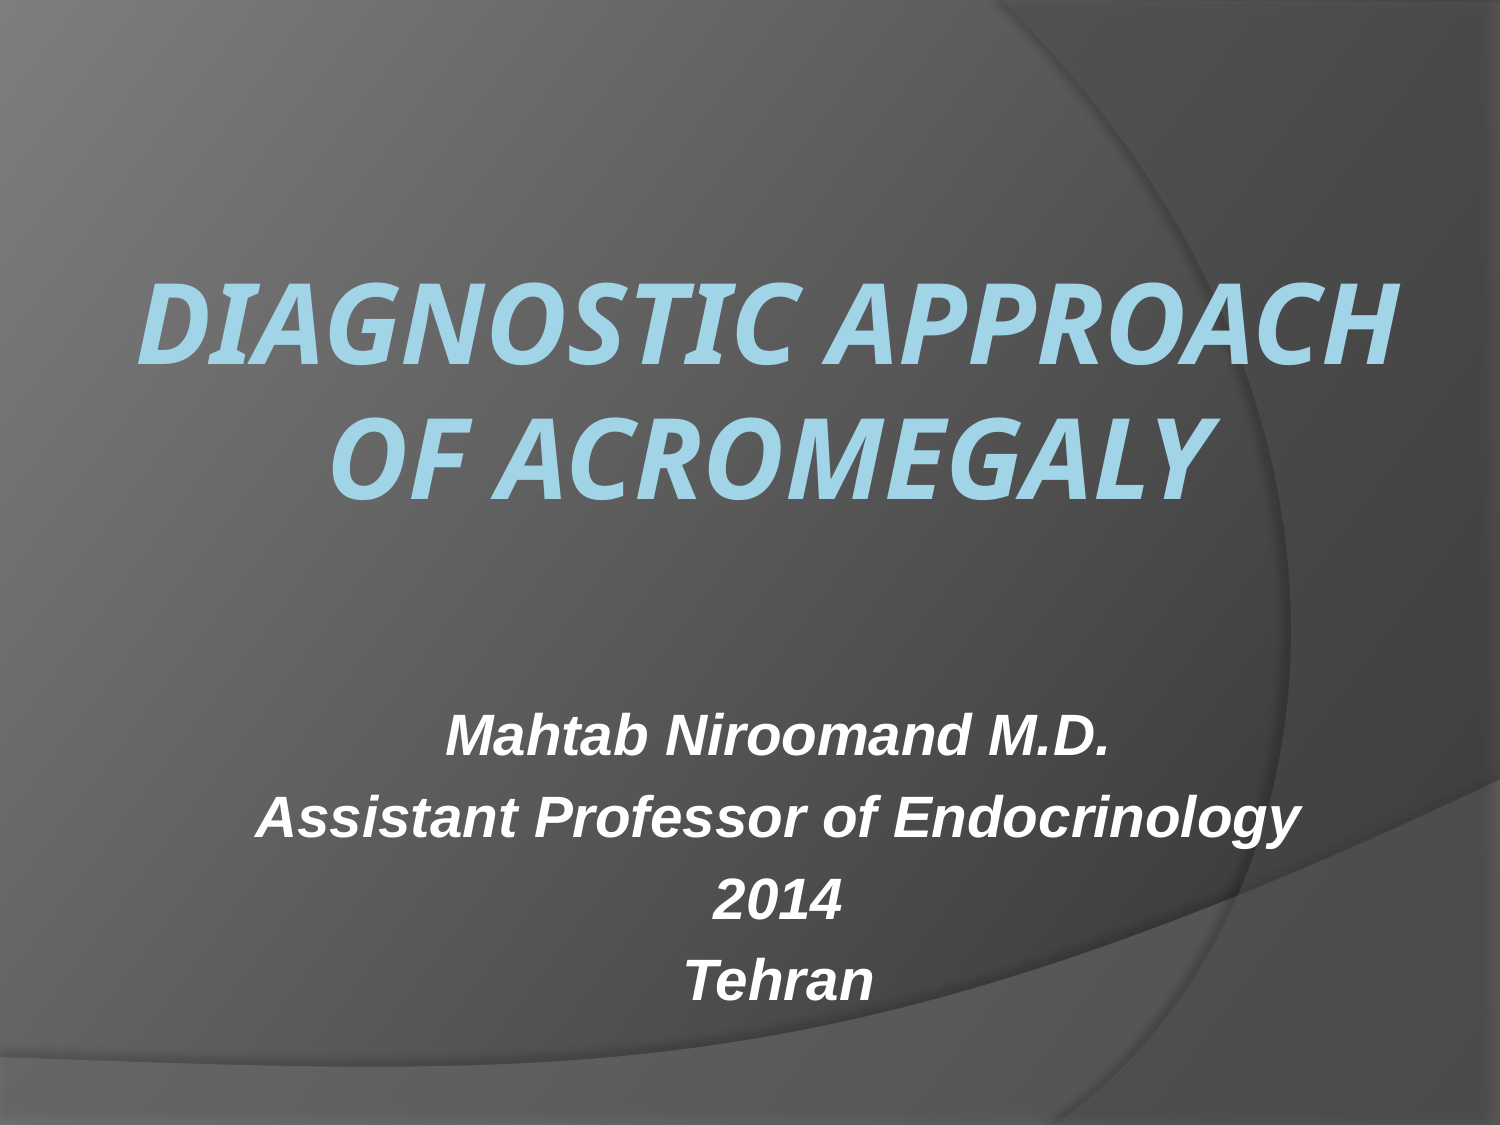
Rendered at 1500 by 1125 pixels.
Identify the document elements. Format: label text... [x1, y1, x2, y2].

subtitle Mahtab Niroomand M.D. Assistant Professor of Endocrinology 2014 Tehran [237, 725, 1313, 1013]
title Diagnostic Approach of Acromegaly [75, 125, 1463, 550]
